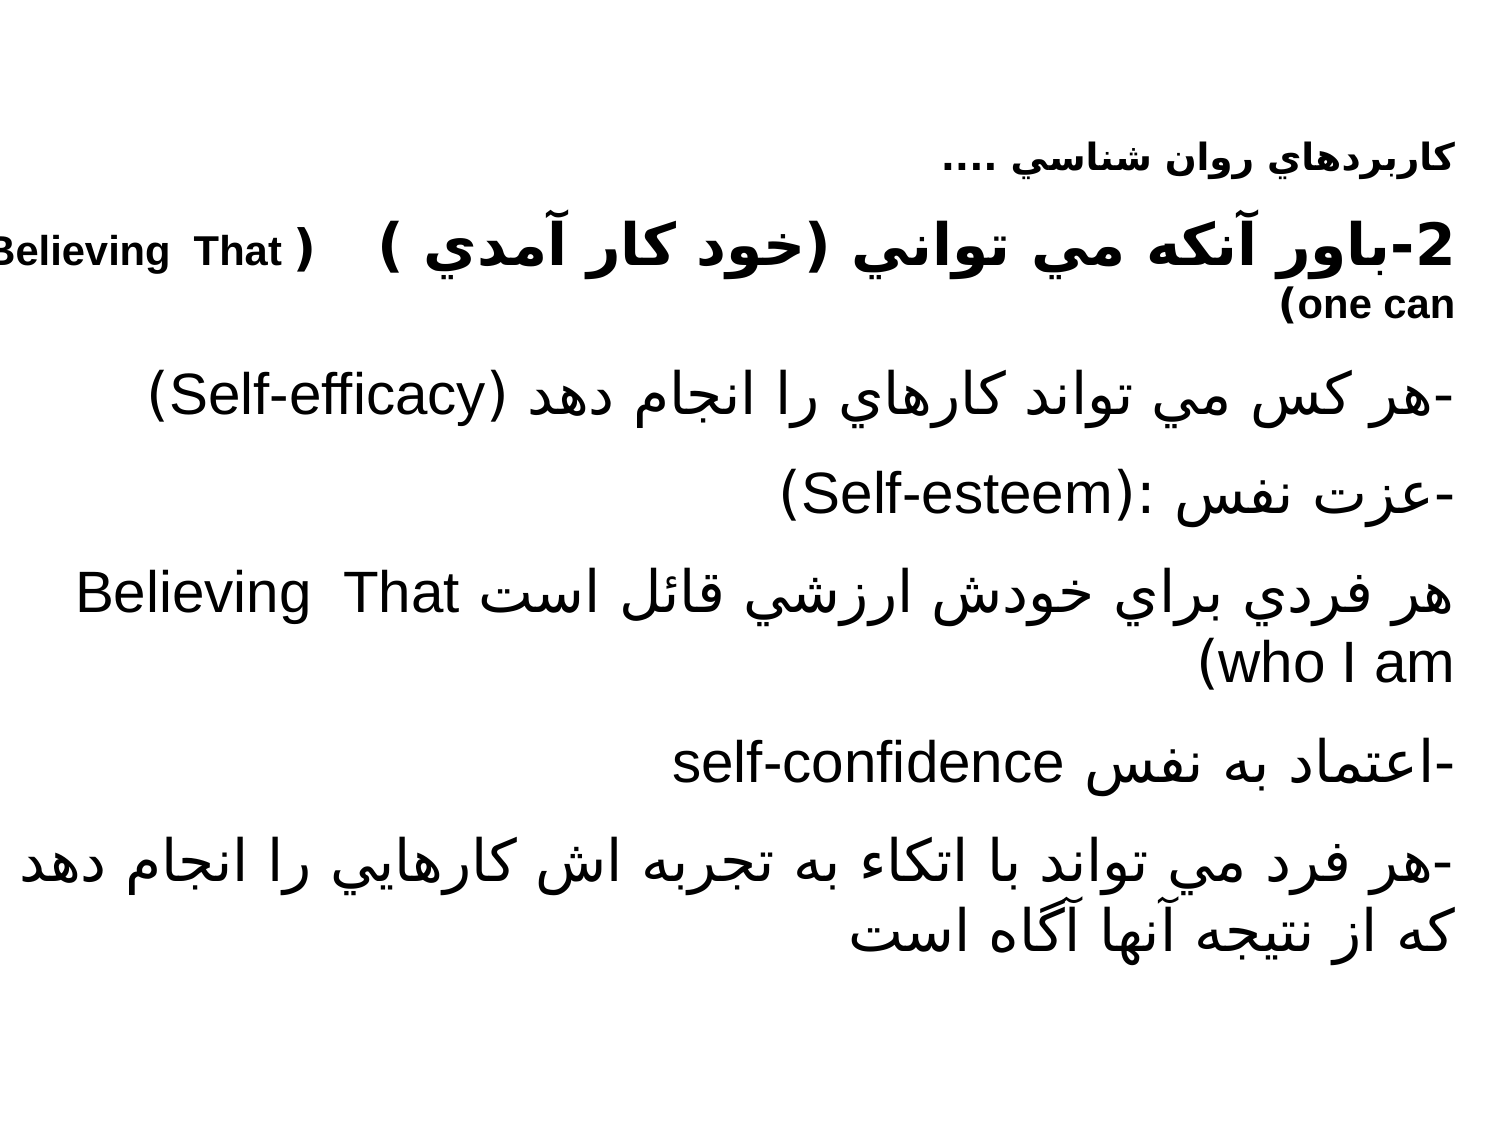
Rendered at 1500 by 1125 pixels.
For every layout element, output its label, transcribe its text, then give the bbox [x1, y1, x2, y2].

text_box كاربردهاي روان شناسي .... 2-باور آنكه مي تواني (خود كار آمدي ) (Believing That one can) -هر كس مي تواند كارهاي را انجام دهد (Self-efficacy) -عزت نفس :(Self-esteem) هر فردي براي خودش ارزشي قائل است Believing That who I am) -اعتماد به نفس self-confidence -هر فرد مي تواند با اتكاء به تجربه اش كارهايي را انجام دهد كه از نتيجه آنها آگاه است [0, 125, 1471, 971]
